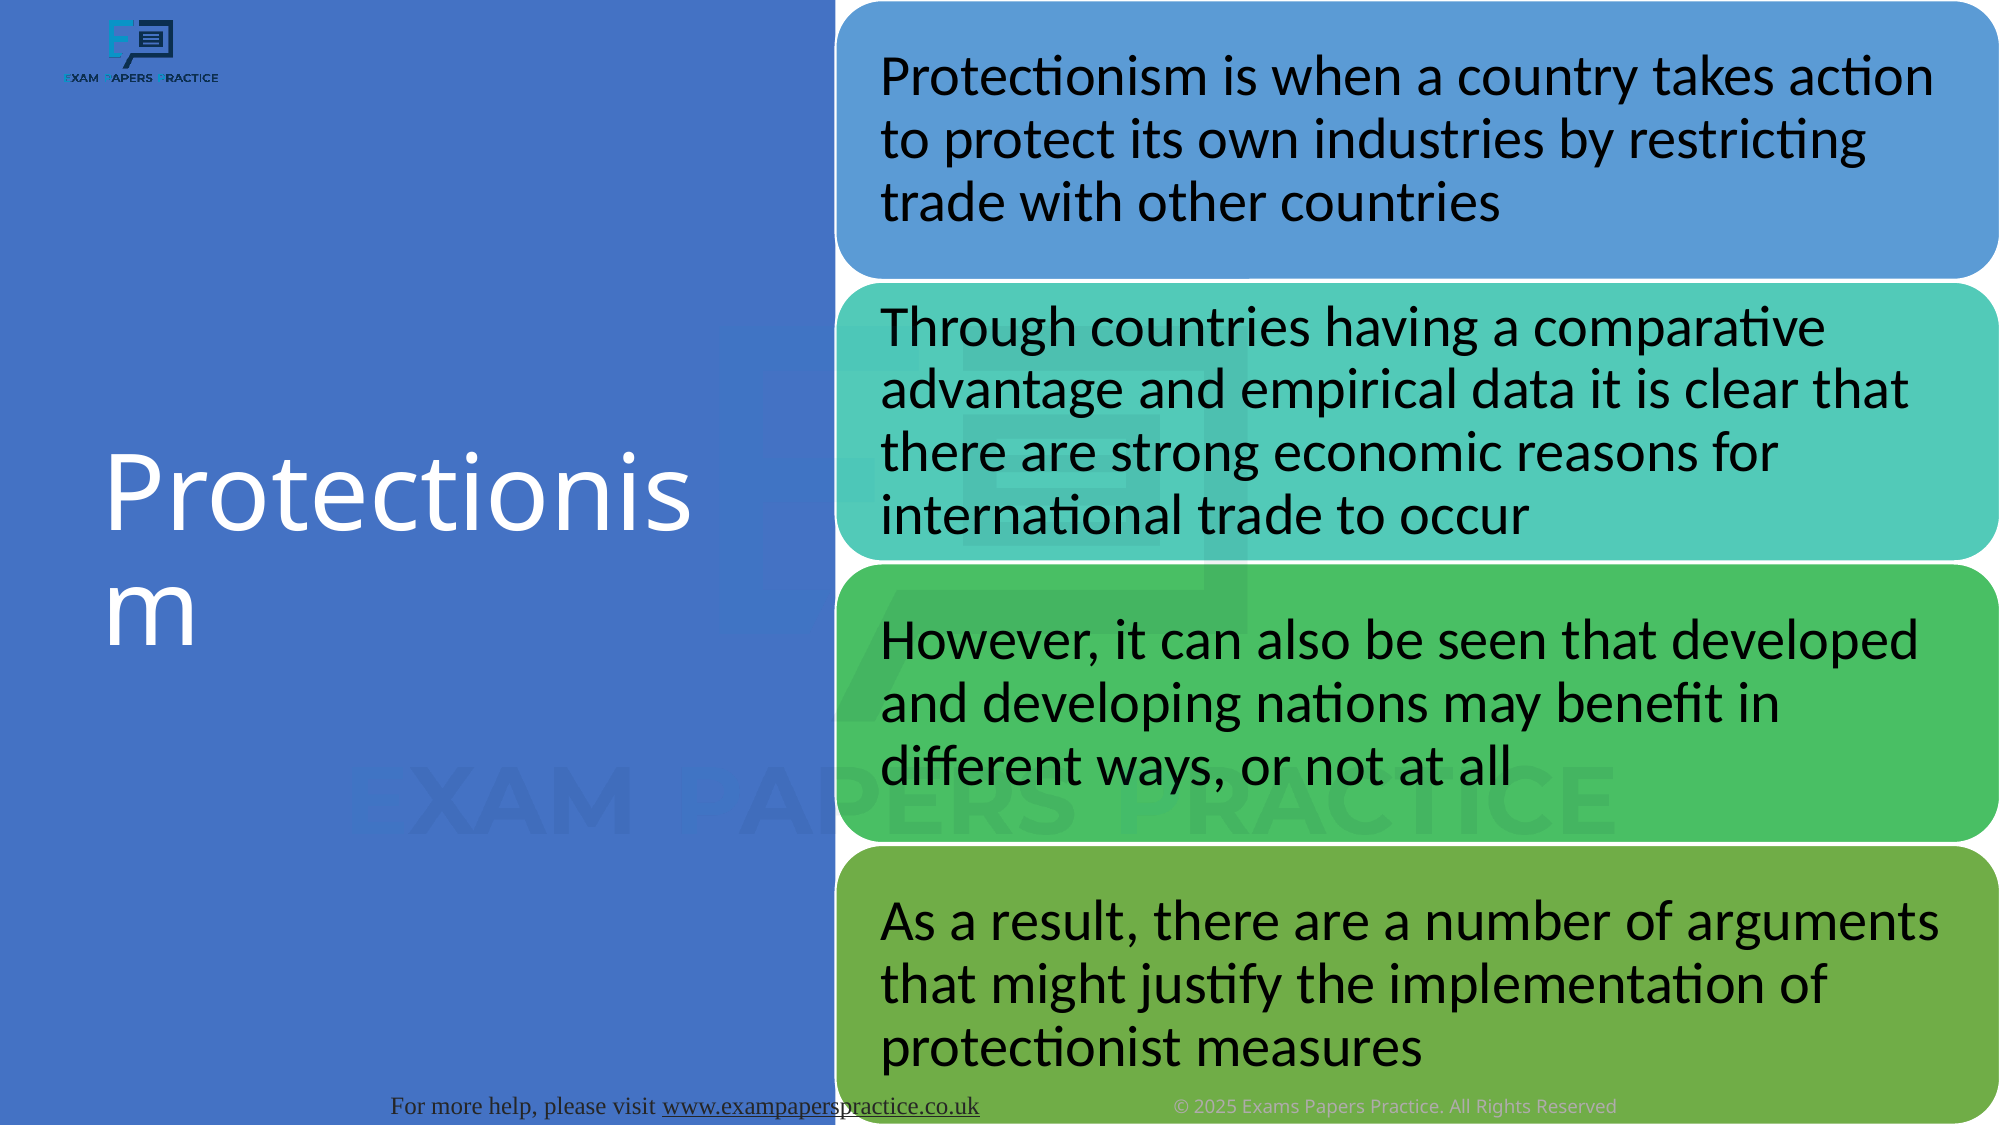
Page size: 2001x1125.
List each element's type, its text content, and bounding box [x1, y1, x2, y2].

text_box For more help, please visit www.exampaperspractice.co.uk [353, 1081, 835, 1121]
picture [64, 19, 218, 82]
title Protectionism [86, 101, 711, 1005]
text_box [0, 0, 835, 1125]
picture [352, 326, 1615, 835]
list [835, 0, 2000, 1125]
